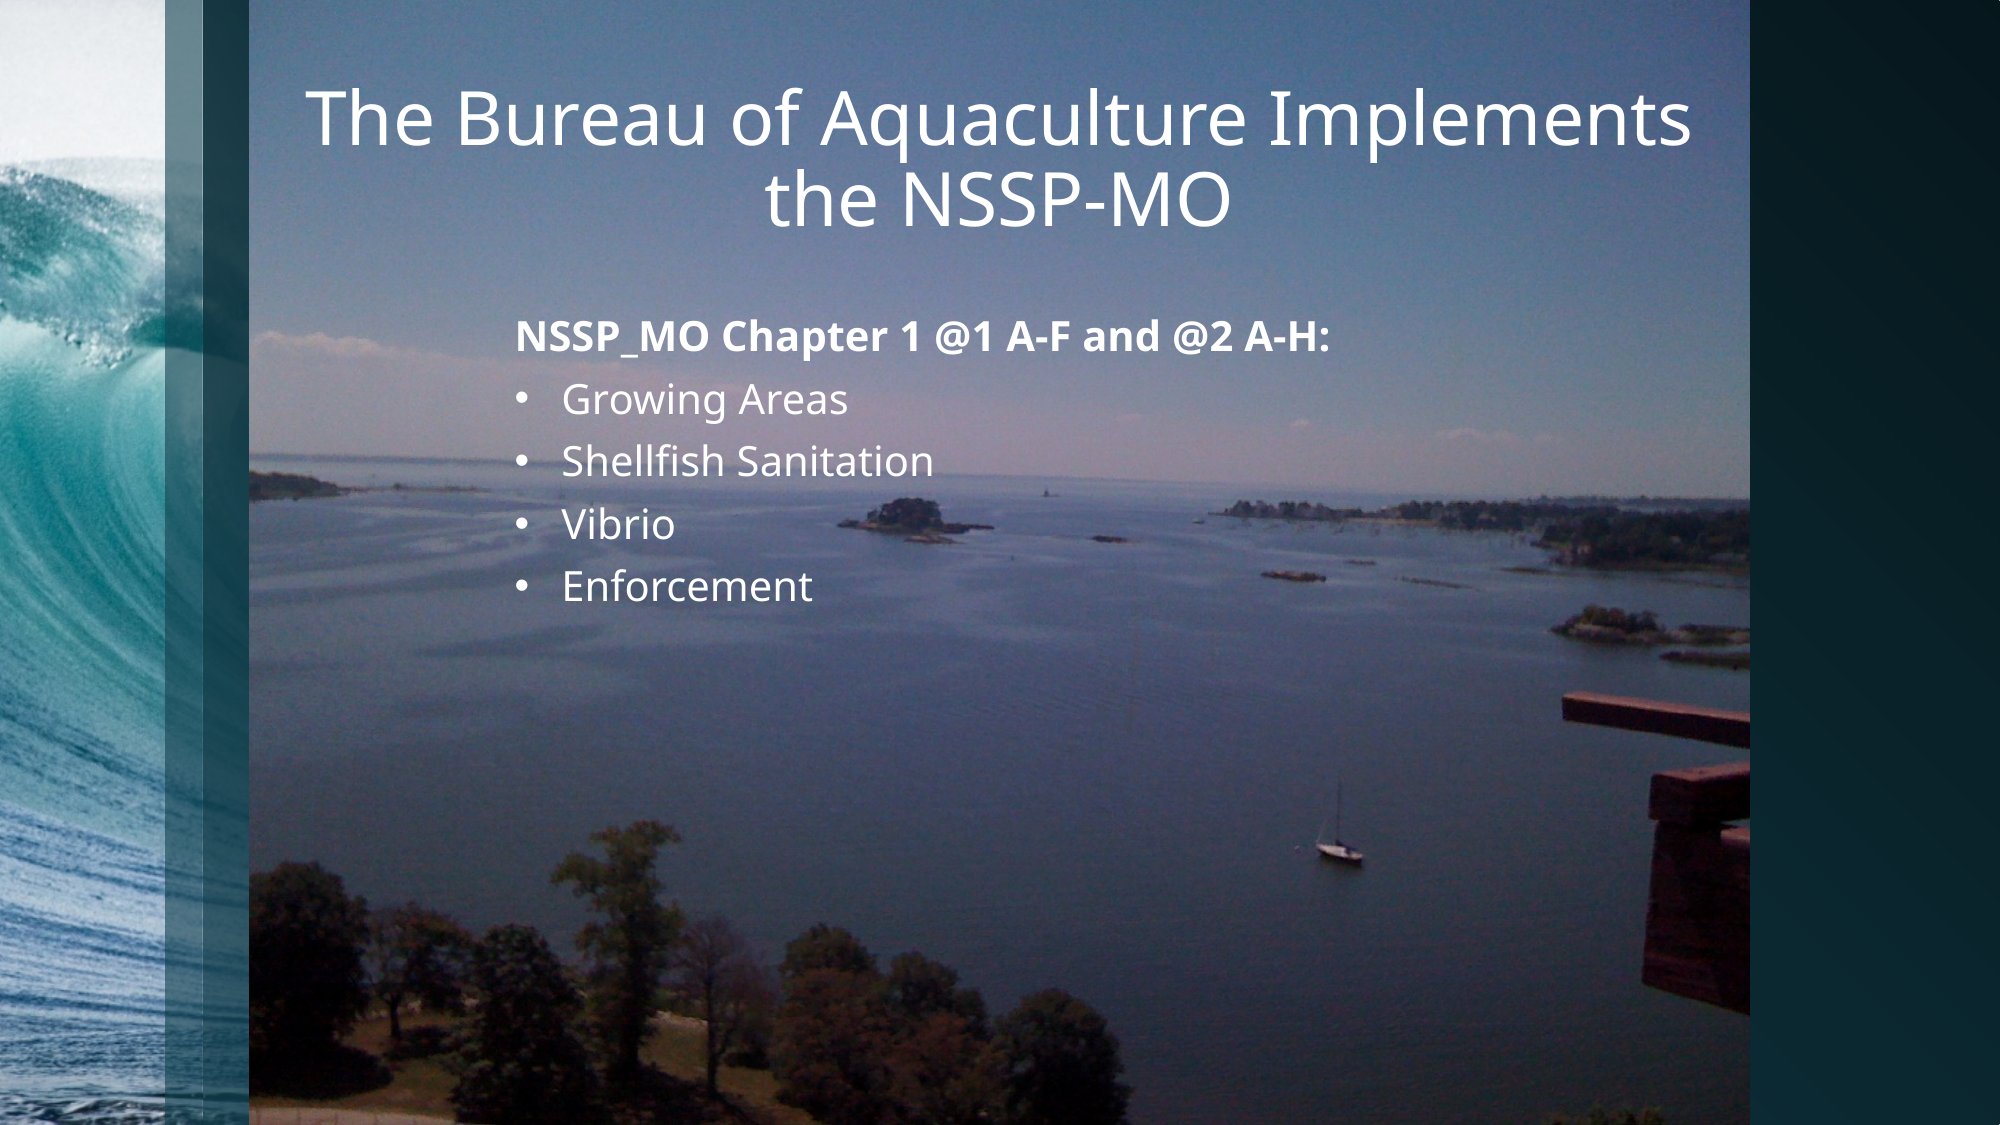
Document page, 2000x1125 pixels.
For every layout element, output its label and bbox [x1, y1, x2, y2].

list [249, 0, 1750, 1125]
picture [1750, 0, 2000, 1125]
picture [0, 0, 249, 1125]
